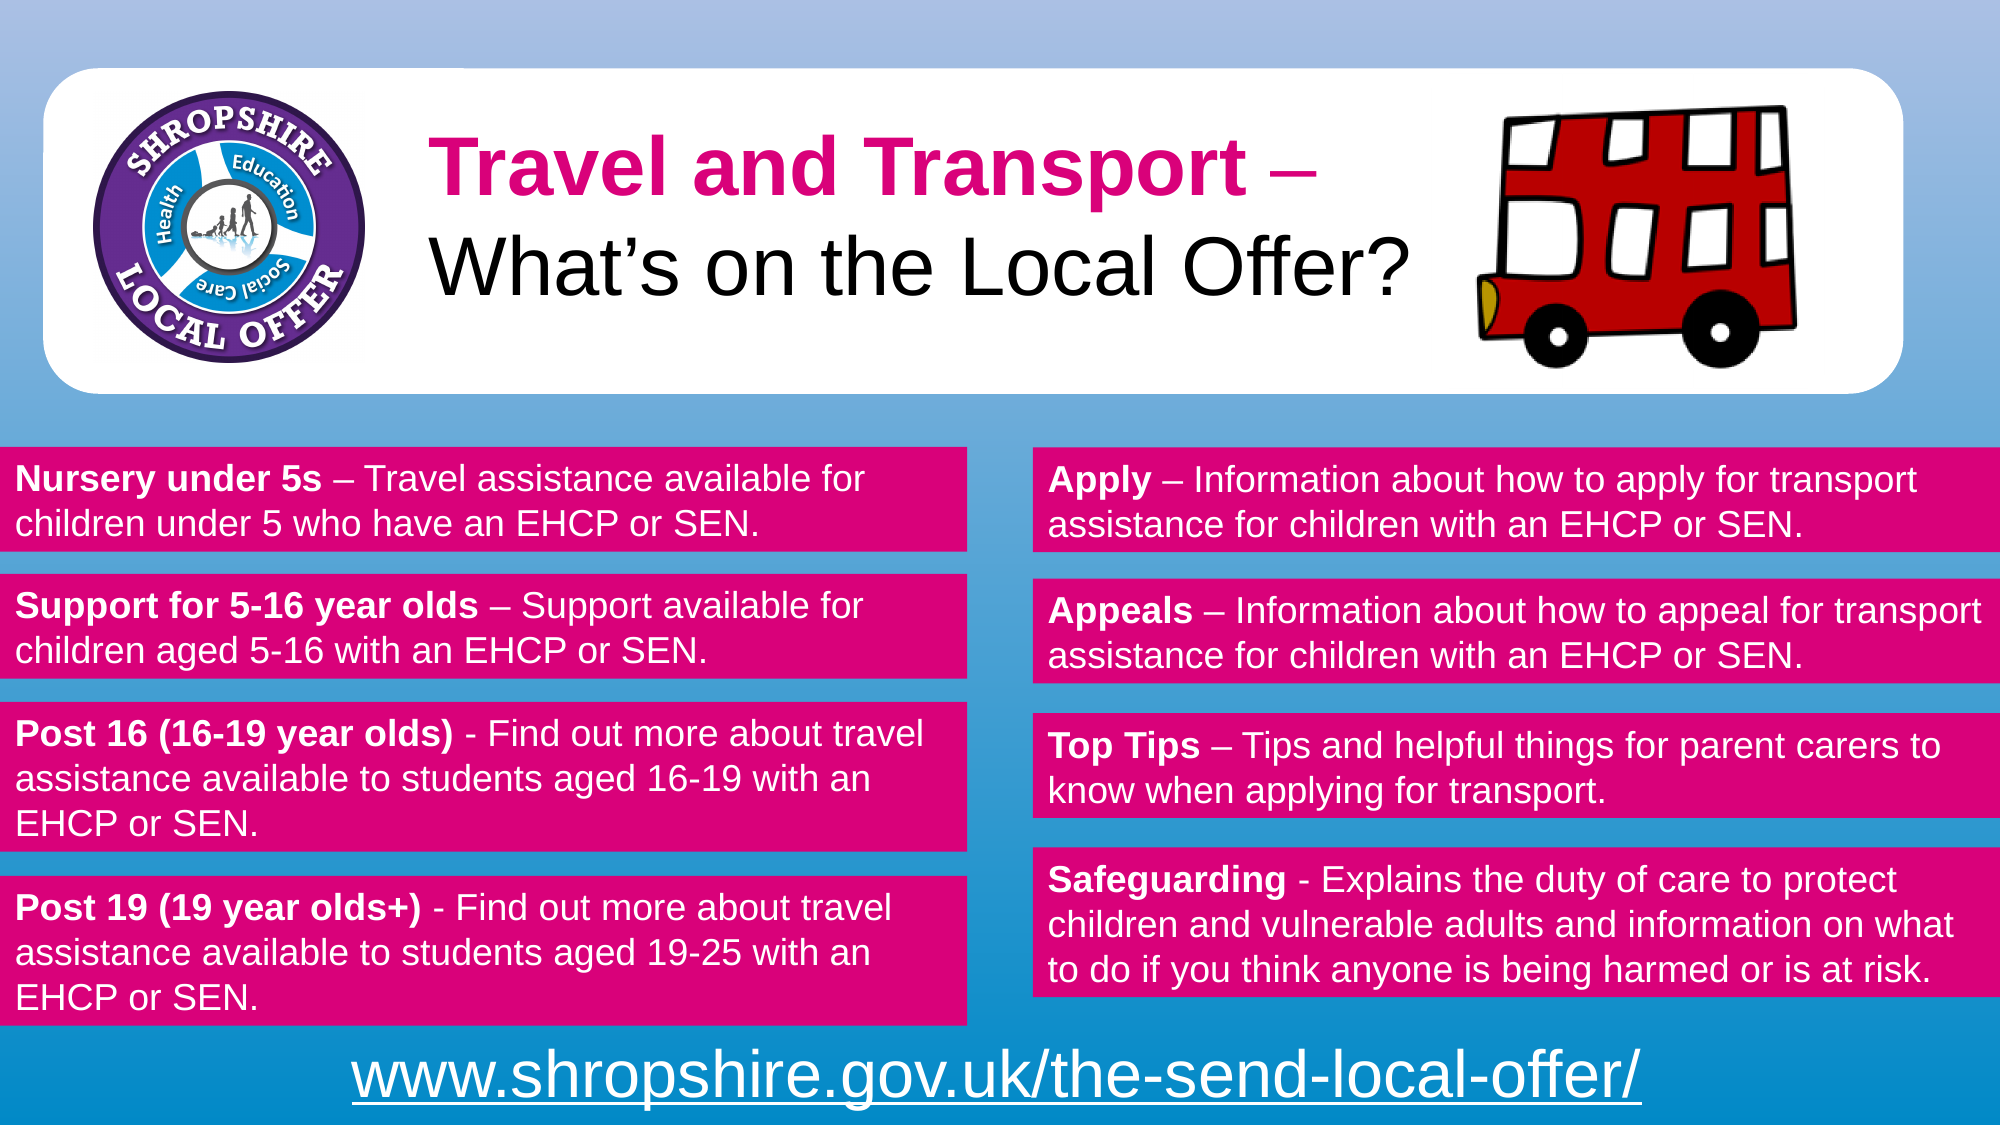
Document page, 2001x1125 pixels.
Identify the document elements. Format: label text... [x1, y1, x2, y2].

text_box Post 16 (16-19 year olds) - Find out more about travel assistance available to students aged 16-19 with an EHCP or SEN. [0, 701, 968, 852]
picture [1430, 73, 1825, 389]
text_box Support for 5-16 year olds – Support available for children aged 5-16 with an EHCP or SEN. [0, 573, 968, 679]
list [93, 91, 365, 363]
text_box Travel and Transport – What’s on the Local Offer? [414, 104, 1430, 365]
text_box Safeguarding - Explains the duty of care to protect children and vulnerable adults and information on what to do if you think anyone is being harmed or is at risk. [1032, 847, 2000, 998]
text_box [43, 68, 1904, 394]
text_box www.shropshire.gov.uk/the-send-local-offer/ [48, 1023, 1946, 1119]
text_box Apply – Information about how to apply for transport assistance for children with an EHCP or SEN. [1032, 447, 2000, 553]
text_box Post 19 (19 year olds+) - Find out more about travel assistance available to students aged 19-25 with an EHCP or SEN. [0, 875, 968, 1026]
text_box Nursery under 5s – Travel assistance available for children under 5 who have an EHCP or SEN. [0, 446, 968, 552]
text_box Top Tips – Tips and helpful things for parent carers to know when applying for transport. [1032, 713, 2000, 818]
text_box Appeals – Information about how to appeal for transport assistance for children with an EHCP or SEN. [1032, 578, 2000, 684]
